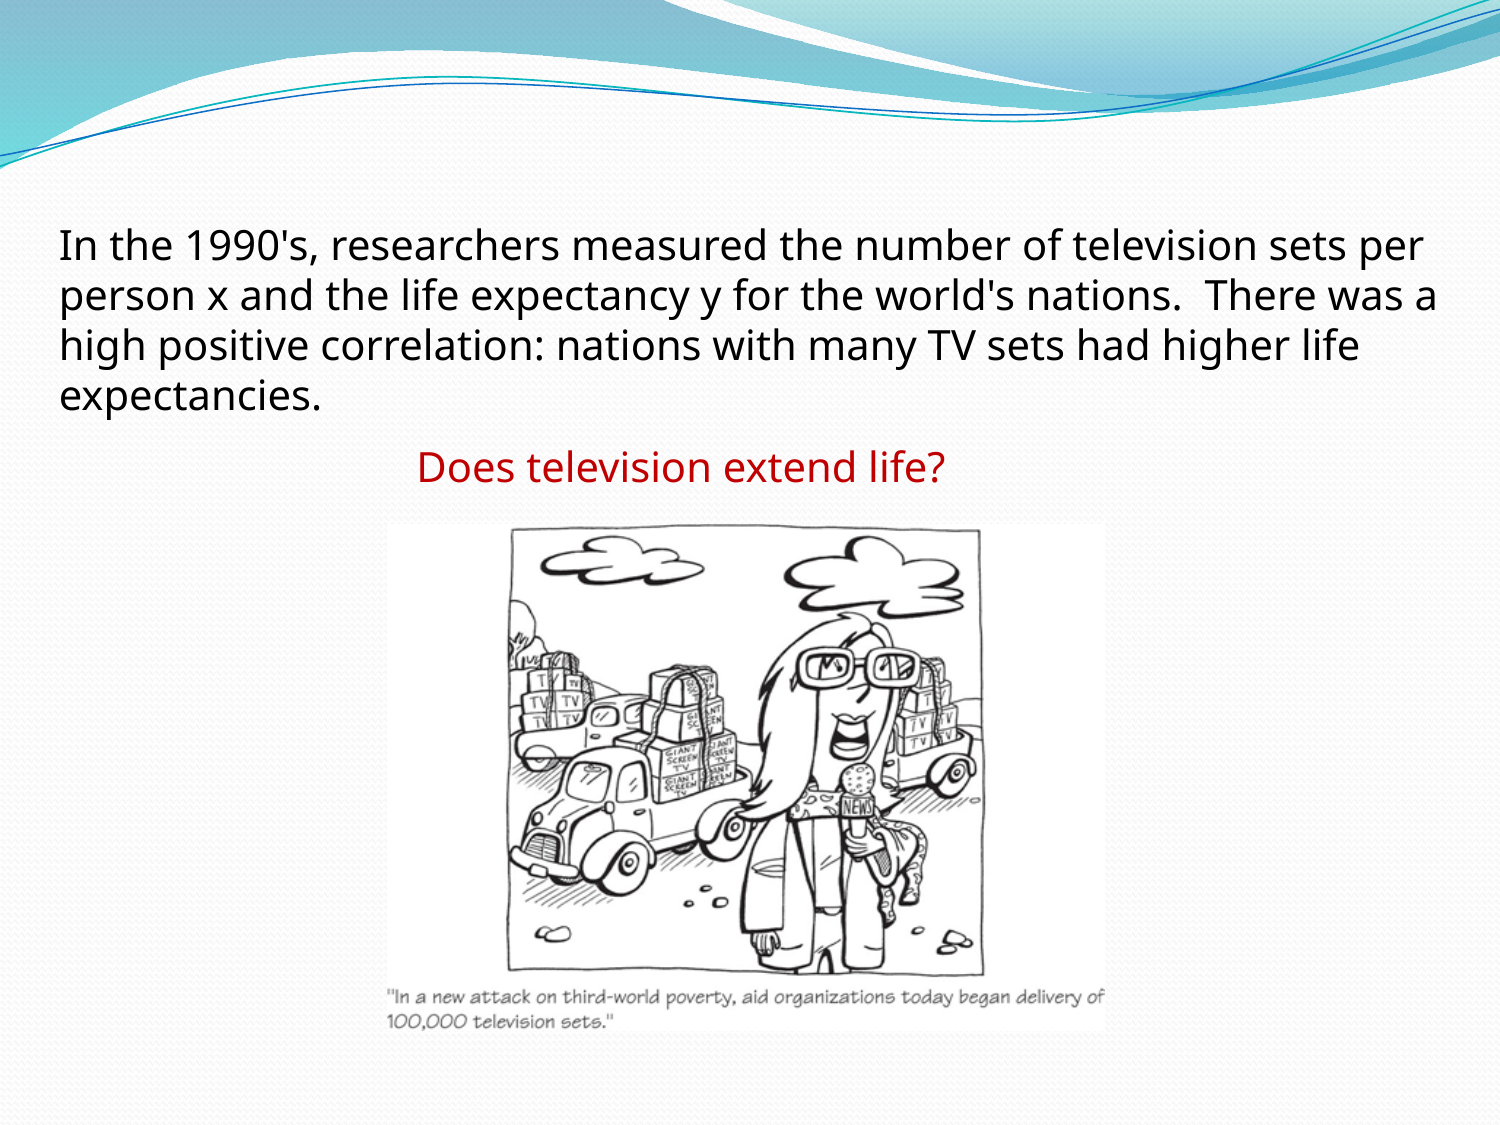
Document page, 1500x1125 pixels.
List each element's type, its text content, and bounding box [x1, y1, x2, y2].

text_box In the 1990's, researchers measured the number of television sets per person x and the life expectancy y for the world's nations. There was a high positive correlation: nations with many TV sets had higher life expectancies. [45, 212, 1500, 426]
picture [387, 524, 1106, 1031]
text_box Does television extend life? [403, 434, 1026, 498]
